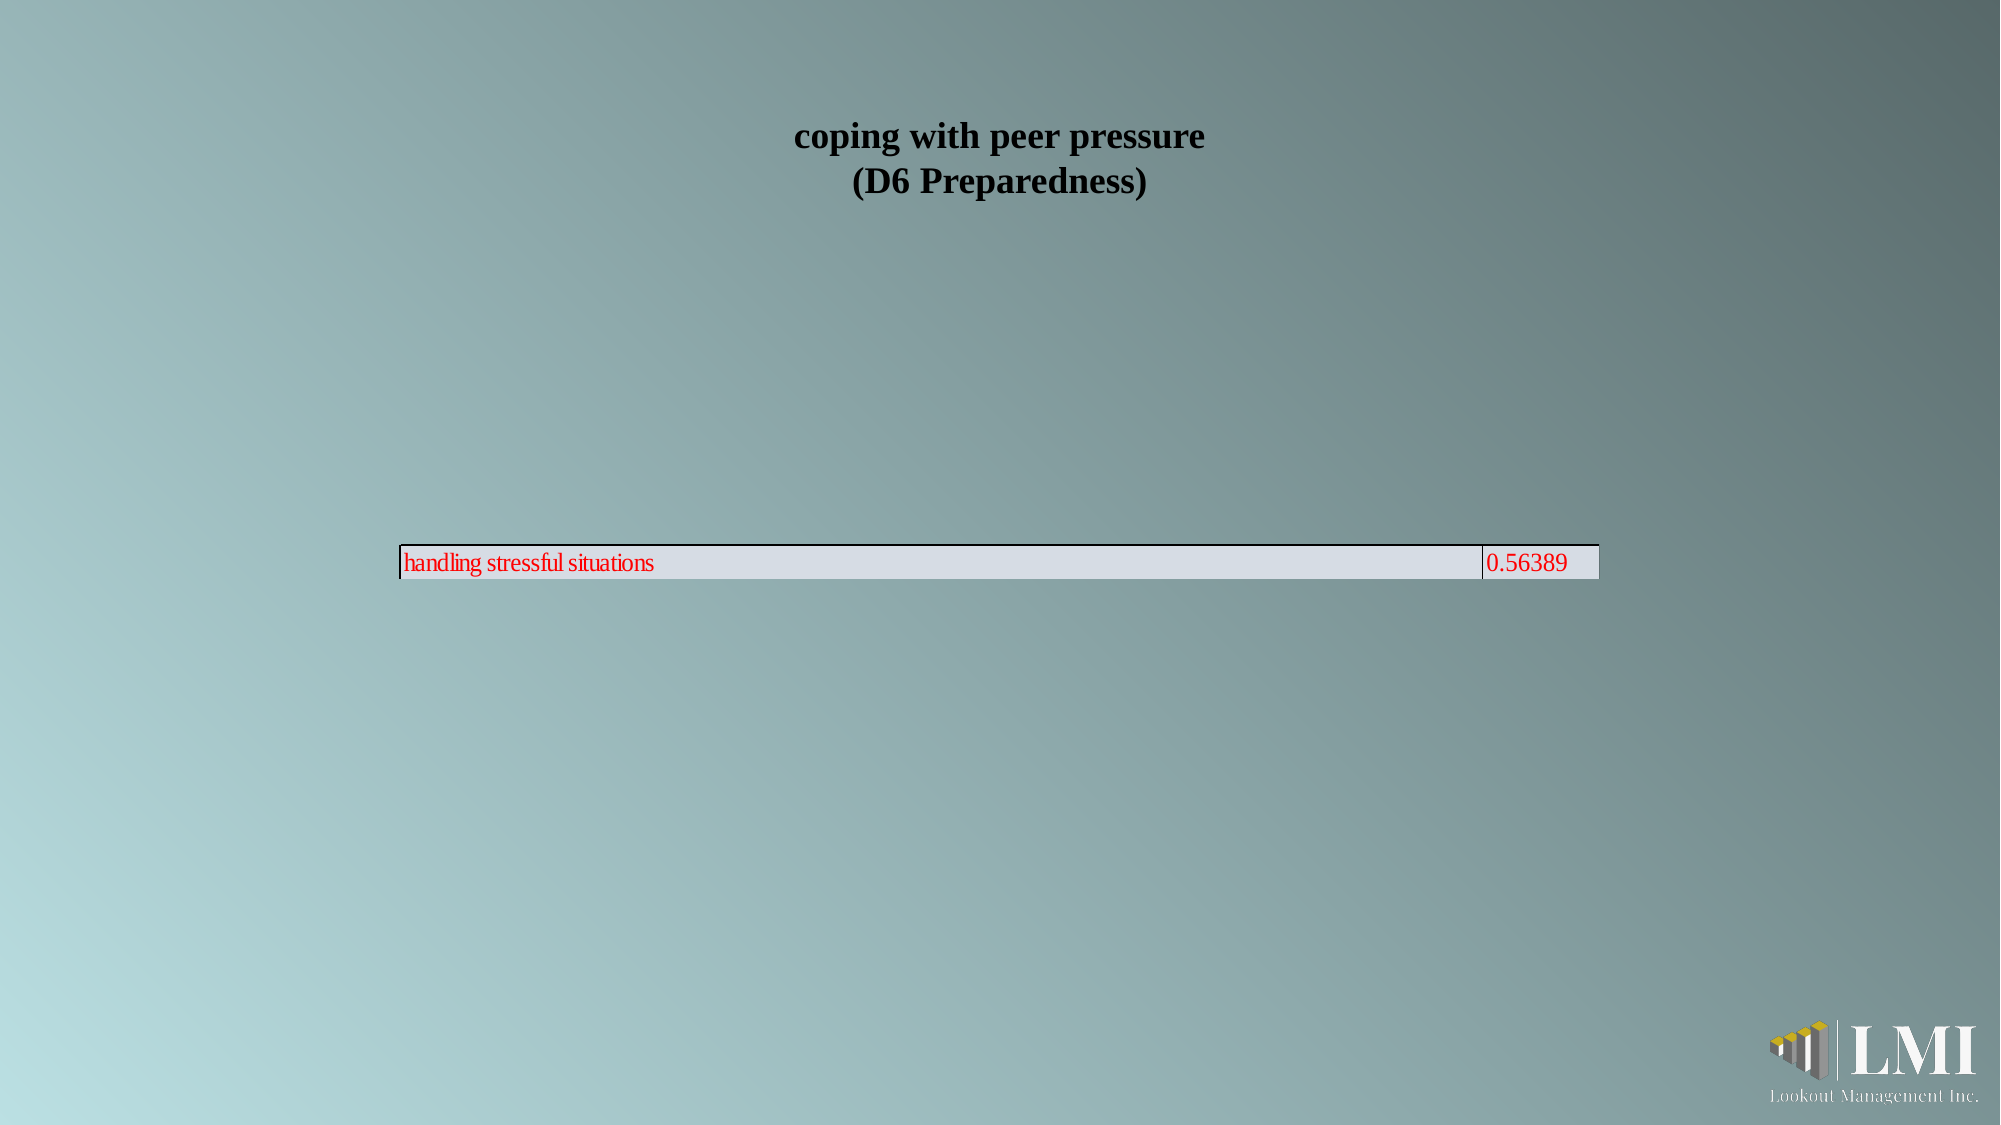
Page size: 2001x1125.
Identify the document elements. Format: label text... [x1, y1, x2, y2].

text_box coping with peer pressure (D6 Preparedness) [270, 104, 1730, 209]
picture [1770, 1020, 1978, 1105]
picture [398, 544, 1602, 581]
